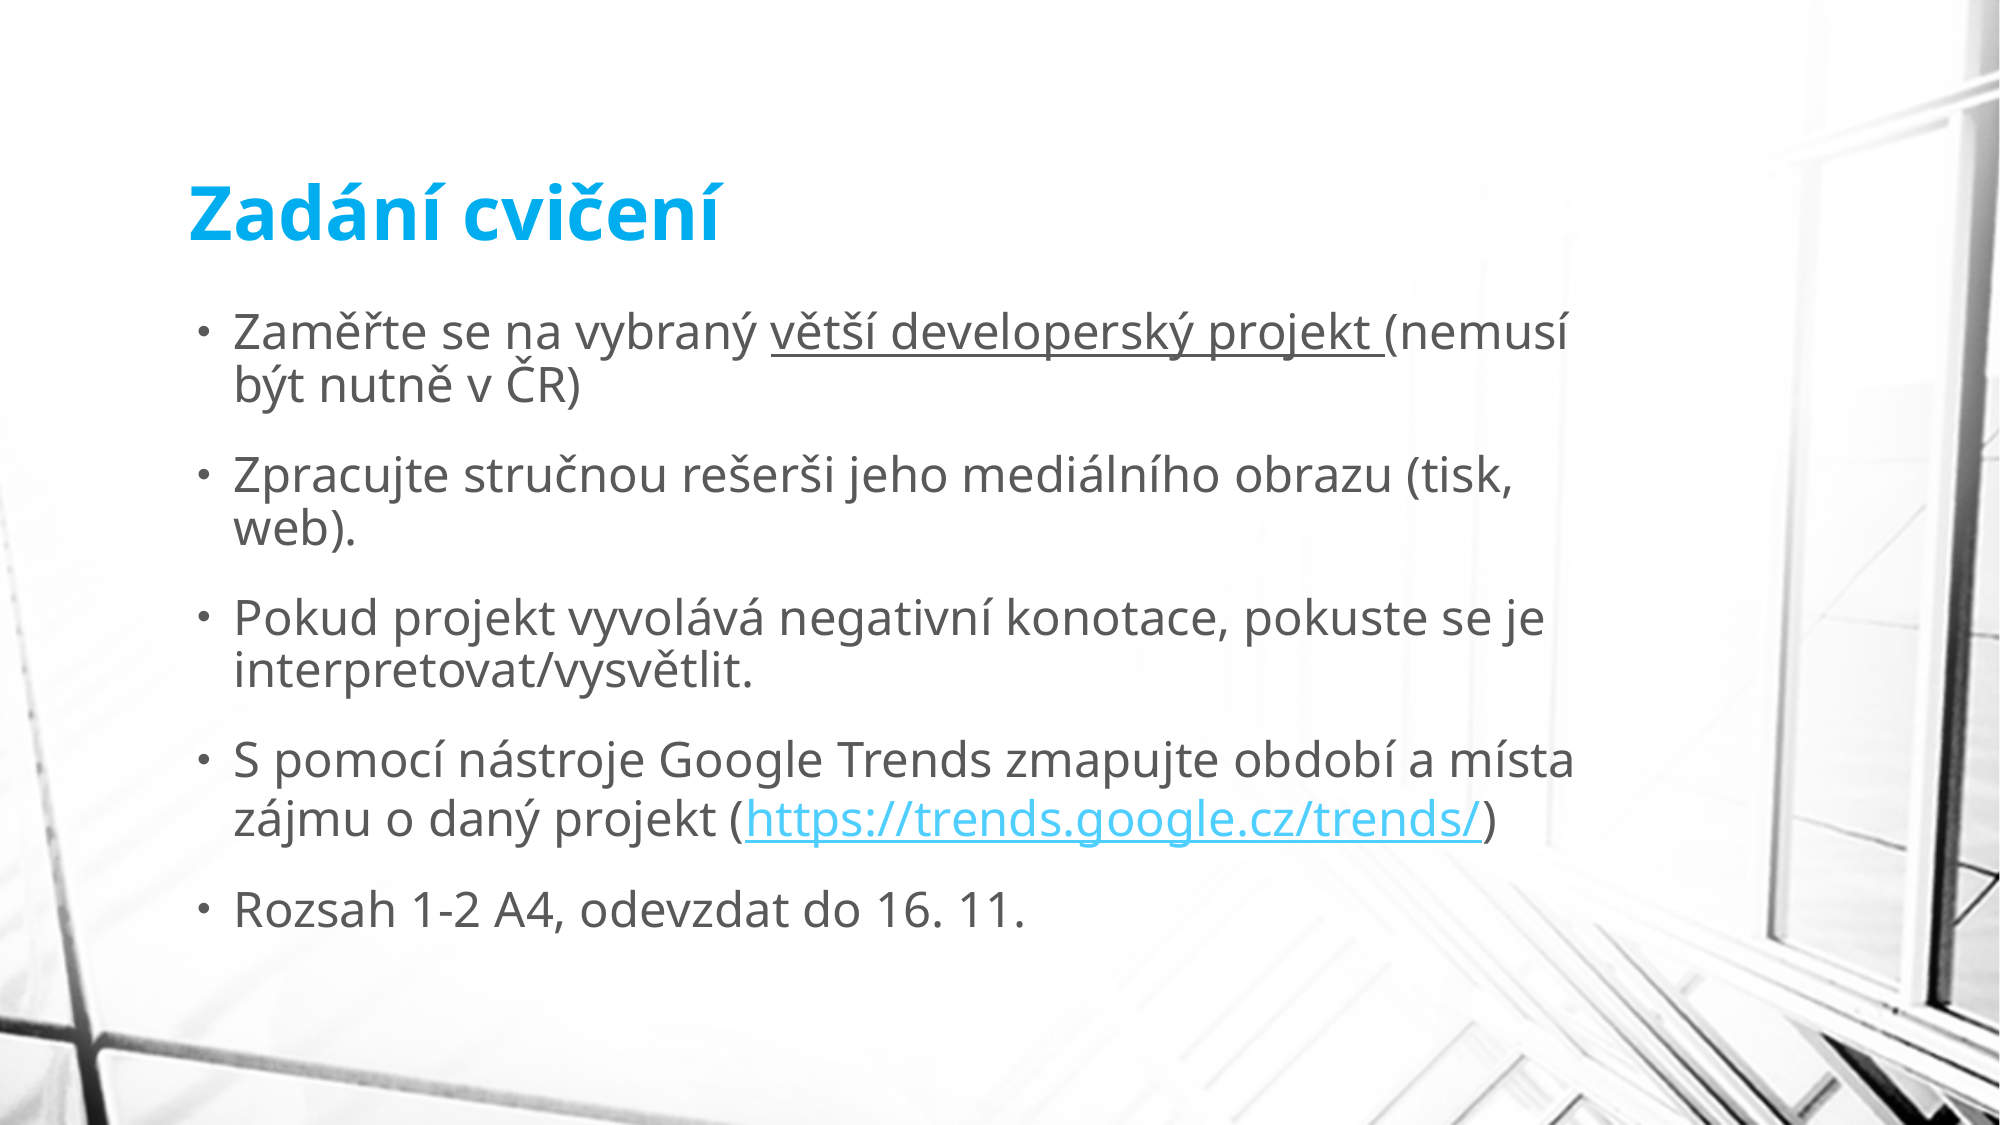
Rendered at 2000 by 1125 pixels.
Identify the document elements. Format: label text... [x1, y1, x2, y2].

title Zadání cvičení [174, 87, 1600, 263]
picture [0, 0, 2000, 1125]
list Zaměřte se na vybraný větší developerský projekt (nemusí být nutně v ČR) Zpracujte stručnou rešerši jeho mediálního obrazu (tisk, web). Pokud projekt vyvolává negativní konotace, pokuste se je interpretovat/vysvětlit. S pomocí nástroje Google Trends zmapujte období a místa zájmu o daný projekt (https://trends.google.cz/trends/) Rozsah 1-2 A4, odevzdat do 16. 11. [174, 299, 1600, 988]
